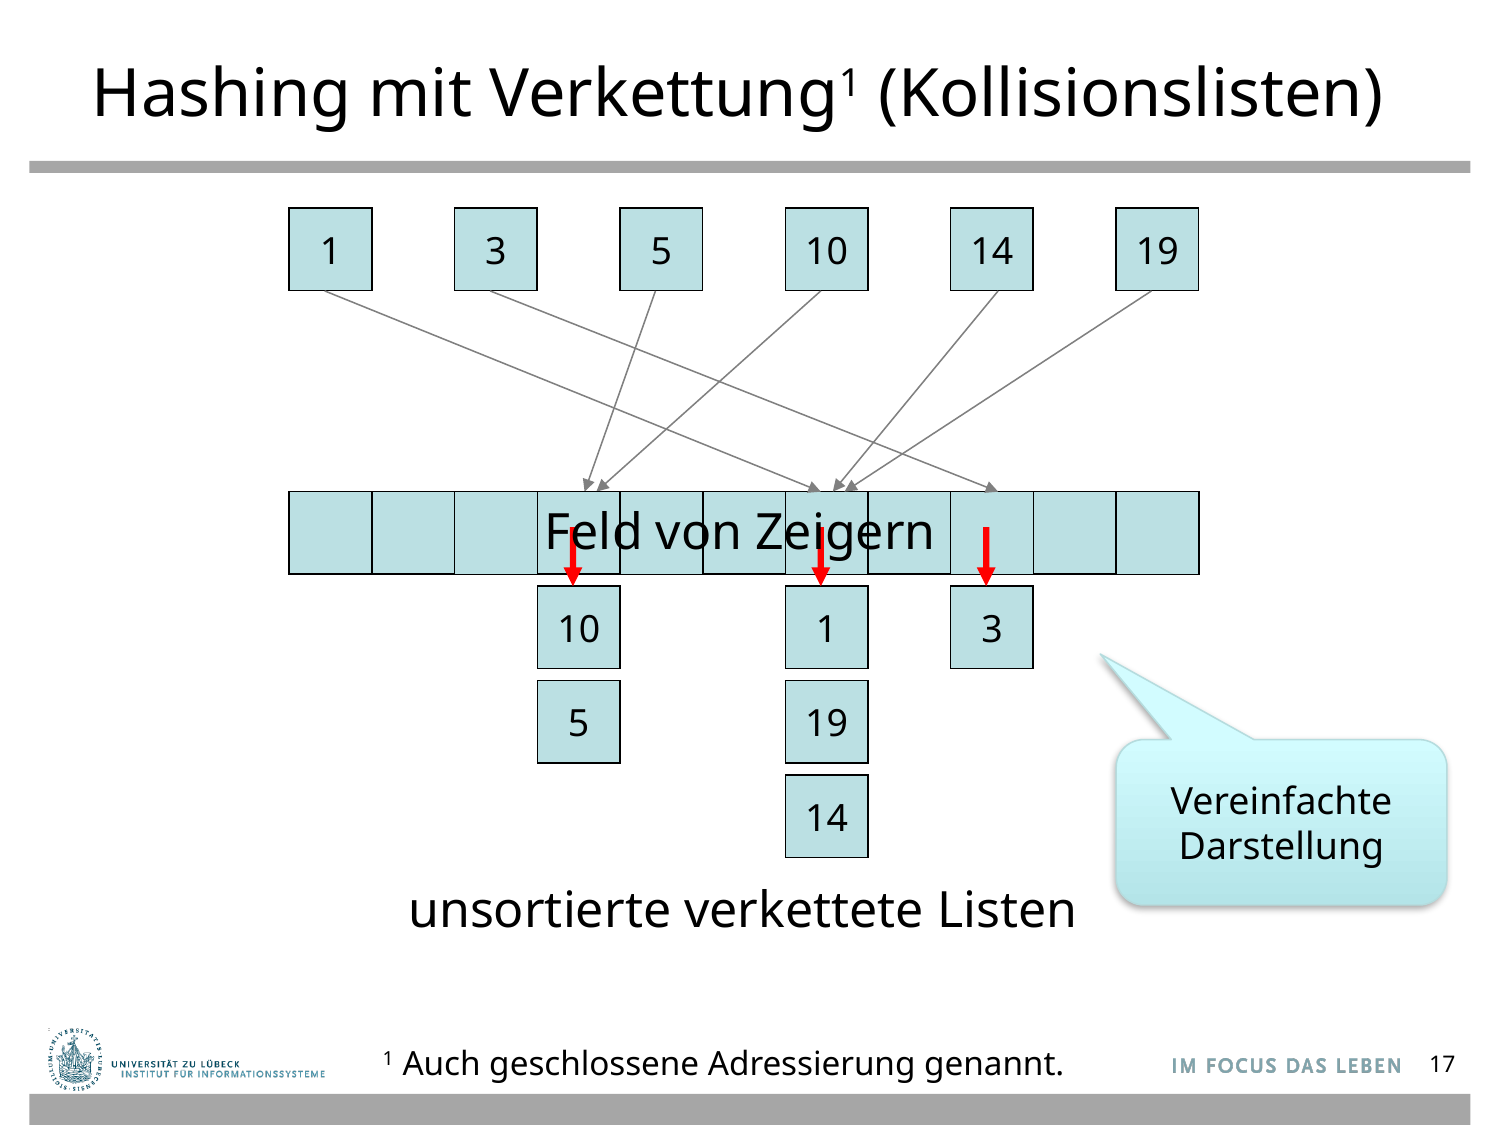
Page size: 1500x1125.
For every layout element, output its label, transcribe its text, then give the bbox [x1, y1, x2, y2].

text_box [596, 290, 821, 491]
text_box [582, 290, 656, 491]
text_box [566, 567, 580, 587]
title Hashing mit Verkettung1 (Kollisionslisten) [76, 42, 1427, 126]
text_box unsortierte verkettete Listen [393, 869, 1093, 945]
text_box [844, 290, 1152, 491]
text_box 19 [1116, 208, 1199, 291]
text_box 5 [537, 680, 620, 763]
text_box [289, 491, 372, 575]
text_box [702, 567, 786, 575]
text_box [620, 567, 702, 575]
text_box 1 [785, 586, 868, 669]
text_box [574, 567, 620, 575]
text_box [372, 491, 455, 575]
text_box Vereinfachte Darstellung [1099, 653, 1448, 906]
text_box 14 [950, 208, 1034, 291]
text_box 10 [785, 208, 868, 291]
text_box [1117, 491, 1199, 575]
text_box 5 [620, 208, 703, 291]
text_box [455, 491, 537, 575]
text_box 19 [785, 680, 868, 763]
text_box [814, 567, 828, 587]
text_box 10 [537, 586, 620, 669]
slide_number 17 [1305, 1050, 1471, 1083]
text_box 1 [289, 208, 372, 291]
text_box Feld von Zeigern [530, 491, 951, 567]
text_box [951, 491, 1033, 575]
text_box [868, 567, 951, 575]
text_box [786, 567, 820, 575]
text_box 14 [785, 774, 868, 858]
text_box 1 Auch geschlossene Adressierung genannt. [368, 1034, 1090, 1090]
text_box 3 [950, 586, 1034, 669]
text_box [667, 429, 821, 491]
text_box [1033, 491, 1117, 575]
text_box [537, 567, 572, 575]
text_box [980, 527, 993, 587]
text_box [821, 567, 868, 575]
text_box 3 [454, 208, 538, 291]
picture [1173, 1058, 1305, 1073]
text_box [832, 290, 999, 491]
text_box [903, 454, 999, 493]
